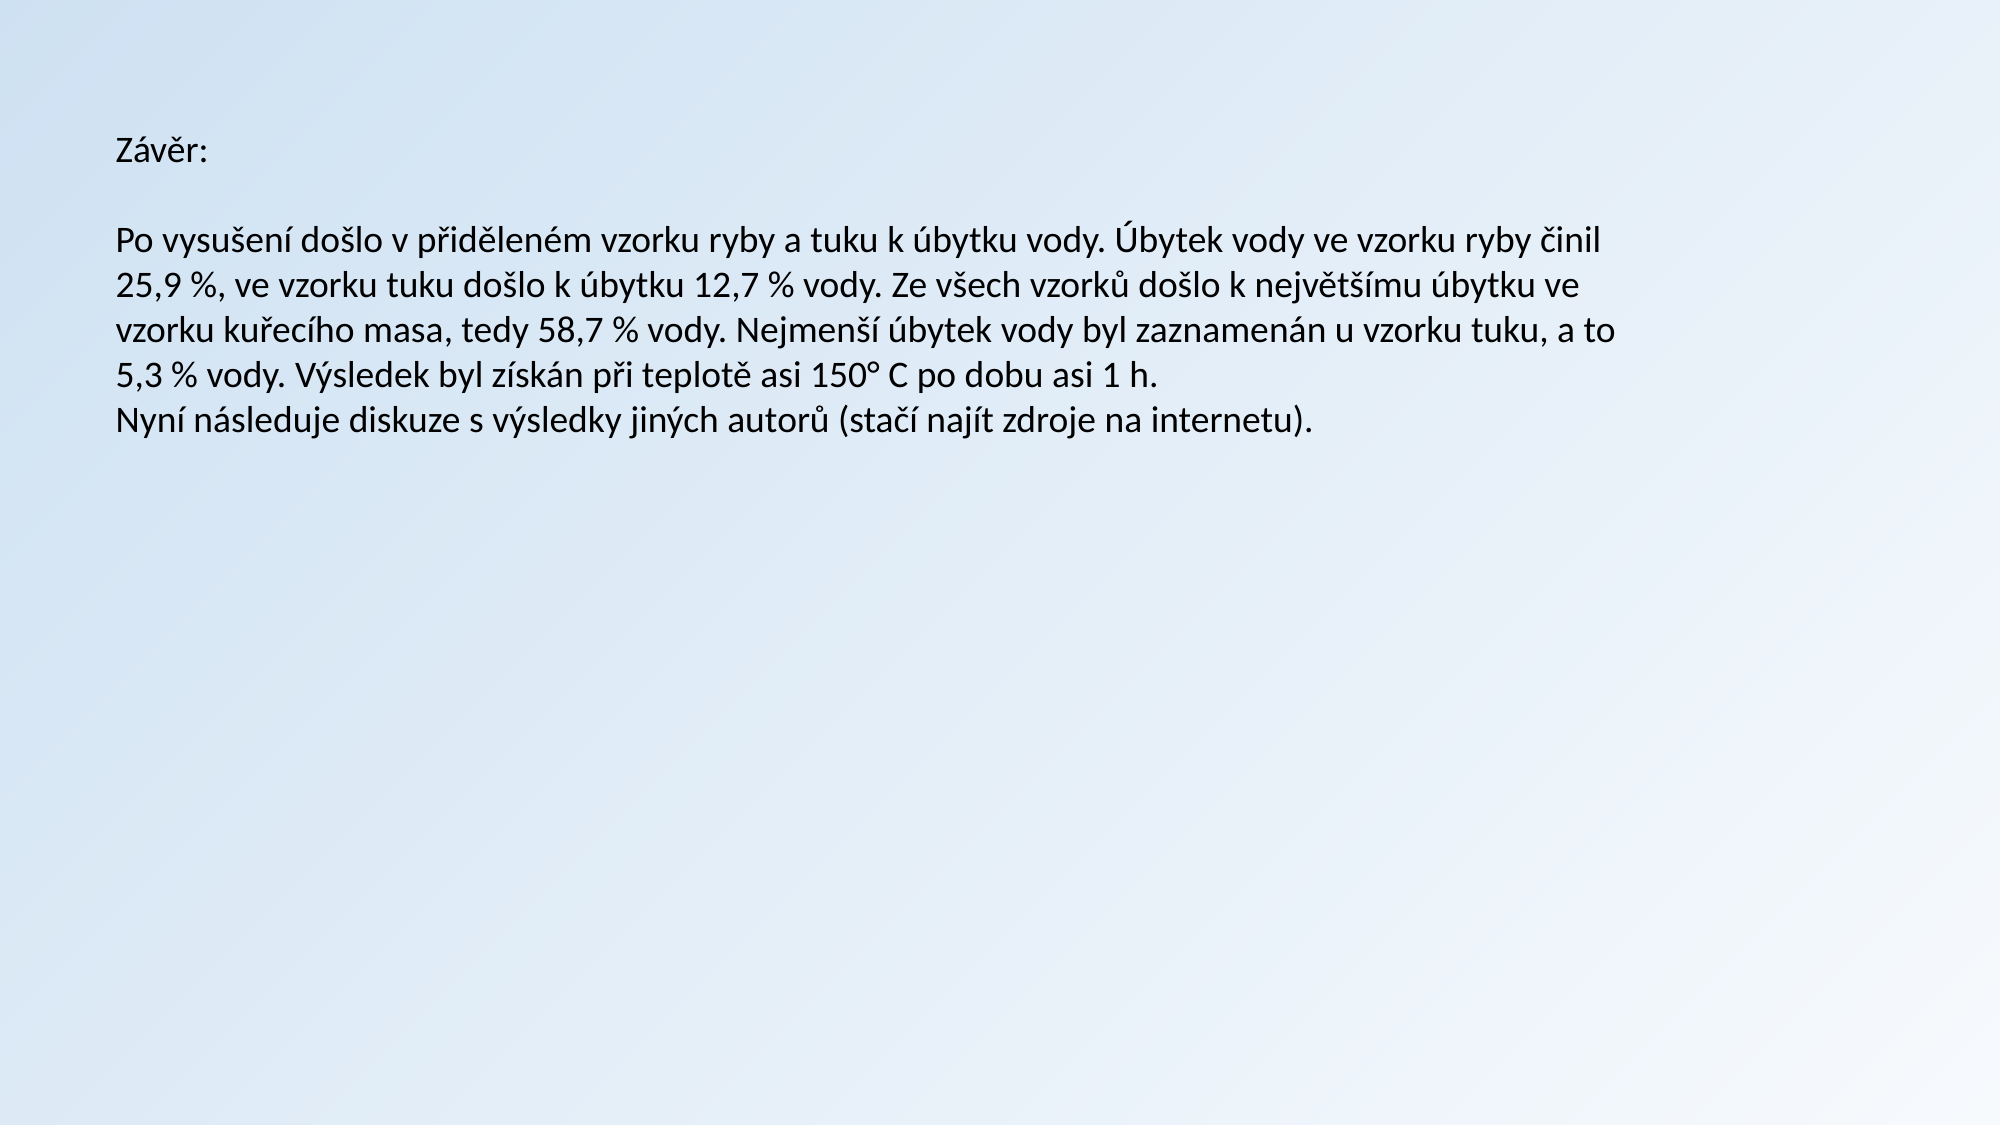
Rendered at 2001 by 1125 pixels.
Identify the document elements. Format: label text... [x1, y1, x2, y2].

text_box Závěr: Po vysušení došlo v přiděleném vzorku ryby a tuku k úbytku vody. Úbytek vody ve vzorku ryby činil 25,9 %, ve vzorku tuku došlo k úbytku 12,7 % vody. Ze všech vzorků došlo k největšímu úbytku ve vzorku kuřecího masa, tedy 58,7 % vody. Nejmenší úbytek vody byl zaznamenán u vzorku tuku, a to 5,3 % vody. Výsledek byl získán při teplotě asi 150° C po dobu asi 1 h. Nyní následuje diskuze s výsledky jiných autorů (stačí najít zdroje na internetu). [100, 118, 1656, 493]
